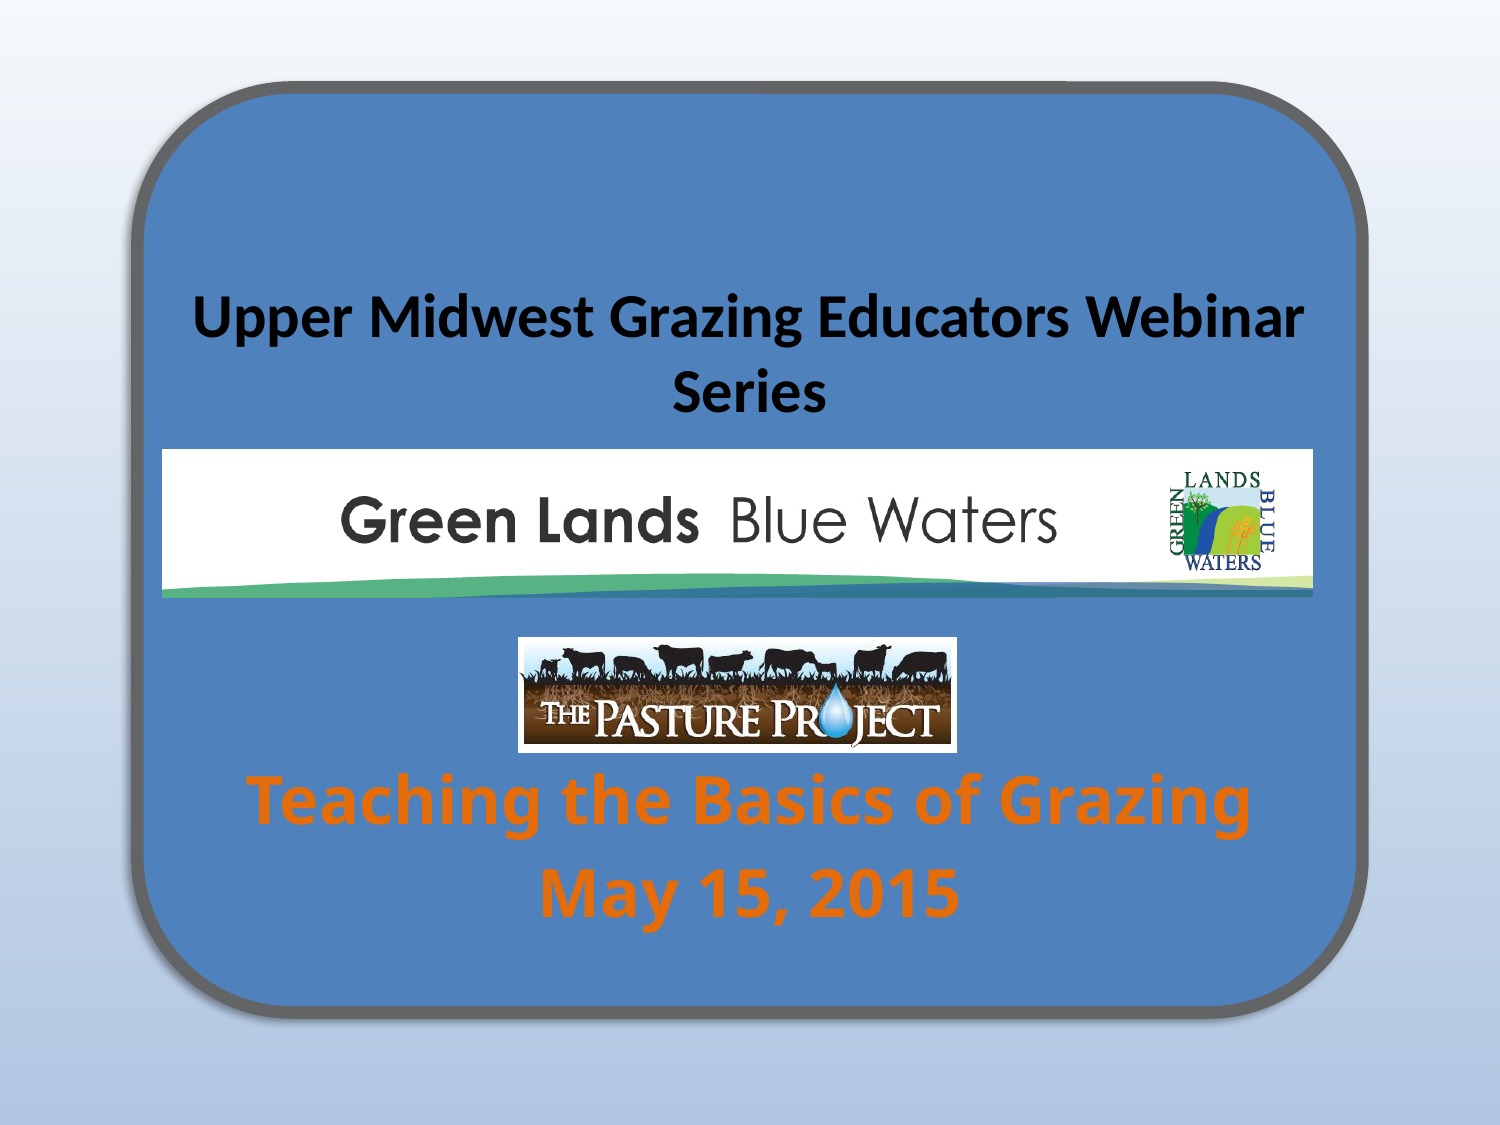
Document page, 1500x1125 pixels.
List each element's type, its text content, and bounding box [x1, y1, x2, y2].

picture [517, 637, 957, 753]
title Upper Midwest Grazing Educators Webinar Series [170, 174, 1330, 525]
text_box [135, 85, 1365, 1015]
picture [162, 449, 1313, 598]
subtitle Teaching the Basics of Grazing May 15, 2015 [225, 750, 1275, 975]
